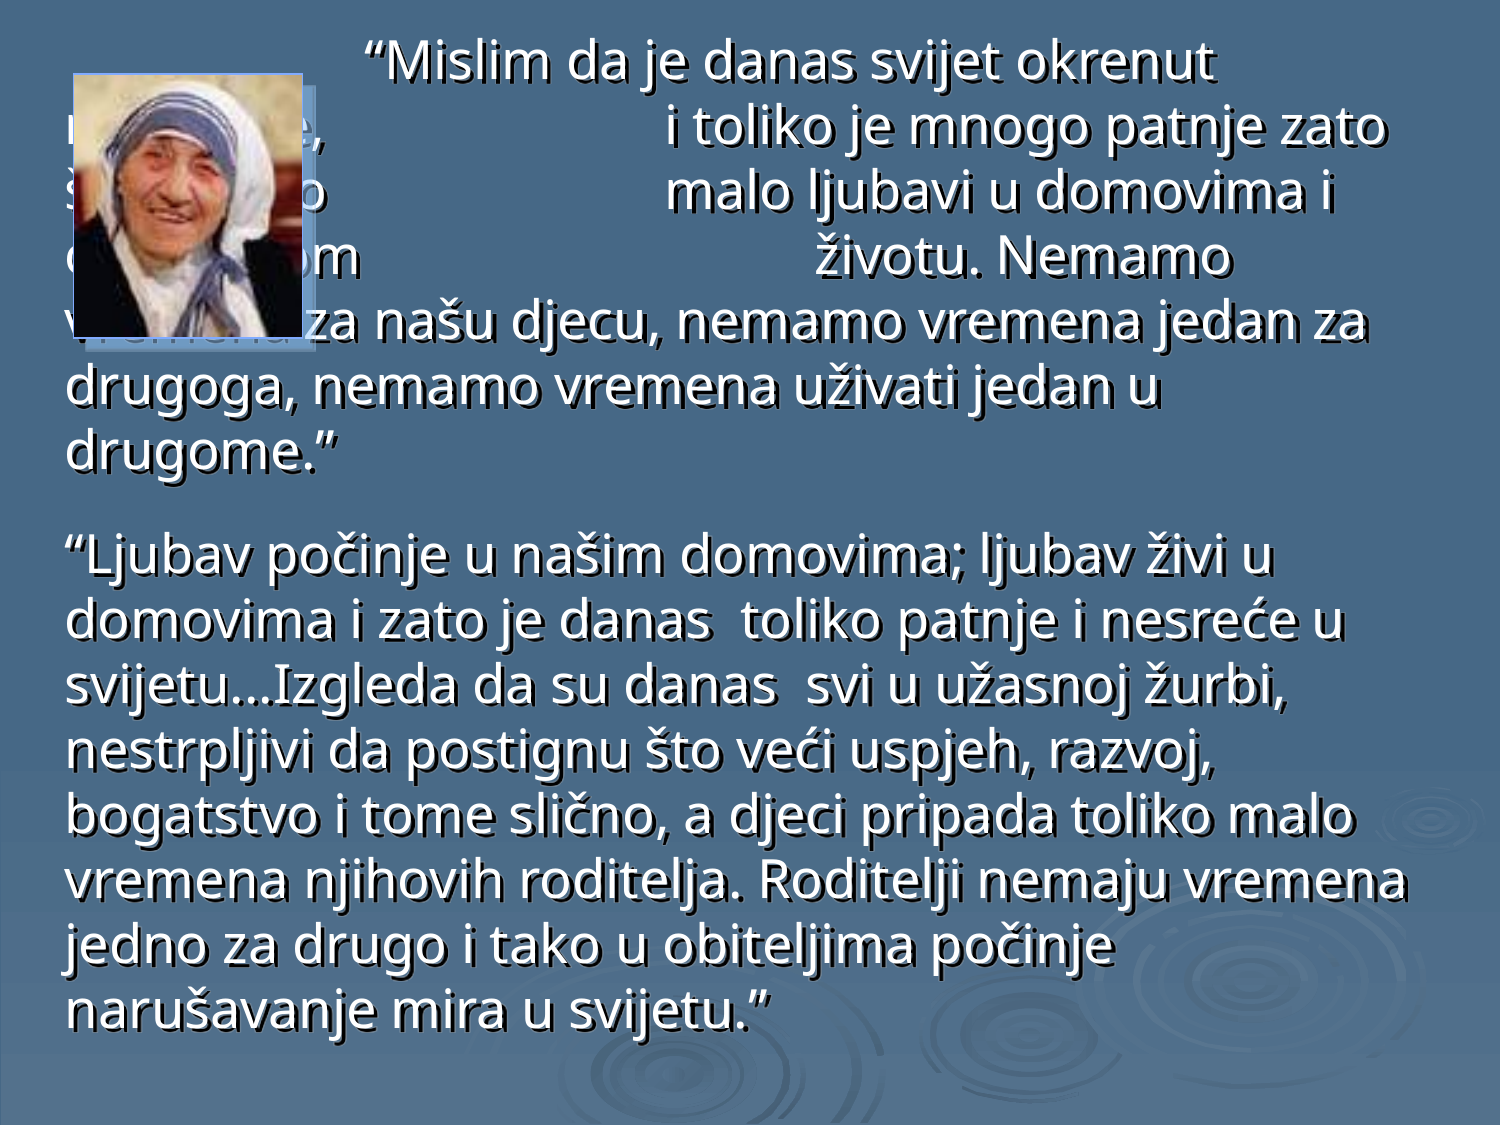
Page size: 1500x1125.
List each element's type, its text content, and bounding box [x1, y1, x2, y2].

text_box “Ljubav počinje u našim domovima; ljubav živi u domovima i zato je danas toliko patnje i nesreće u svijetu...Izgleda da su danas svi u užasnoj žurbi, nestrpljivi da postignu što veći uspjeh, razvoj, bogatstvo i tome slično, a djeci pripada toliko malo vremena njihovih roditelja. Roditelji nemaju vremena jedno za drugo i tako u obiteljima počinje narušavanje mira u svijetu.” [50, 512, 1450, 1047]
picture [73, 74, 302, 338]
text_box “Mislim da je danas svijet okrenut naopačke, i toliko je mnogo patnje zato što je tako malo ljubavi u domovima i obiteljskom životu. Nemamo vremena za našu djecu, nemamo vremena jedan za drugoga, nemamo vremena uživati jedan u drugome.” [50, 18, 1450, 488]
